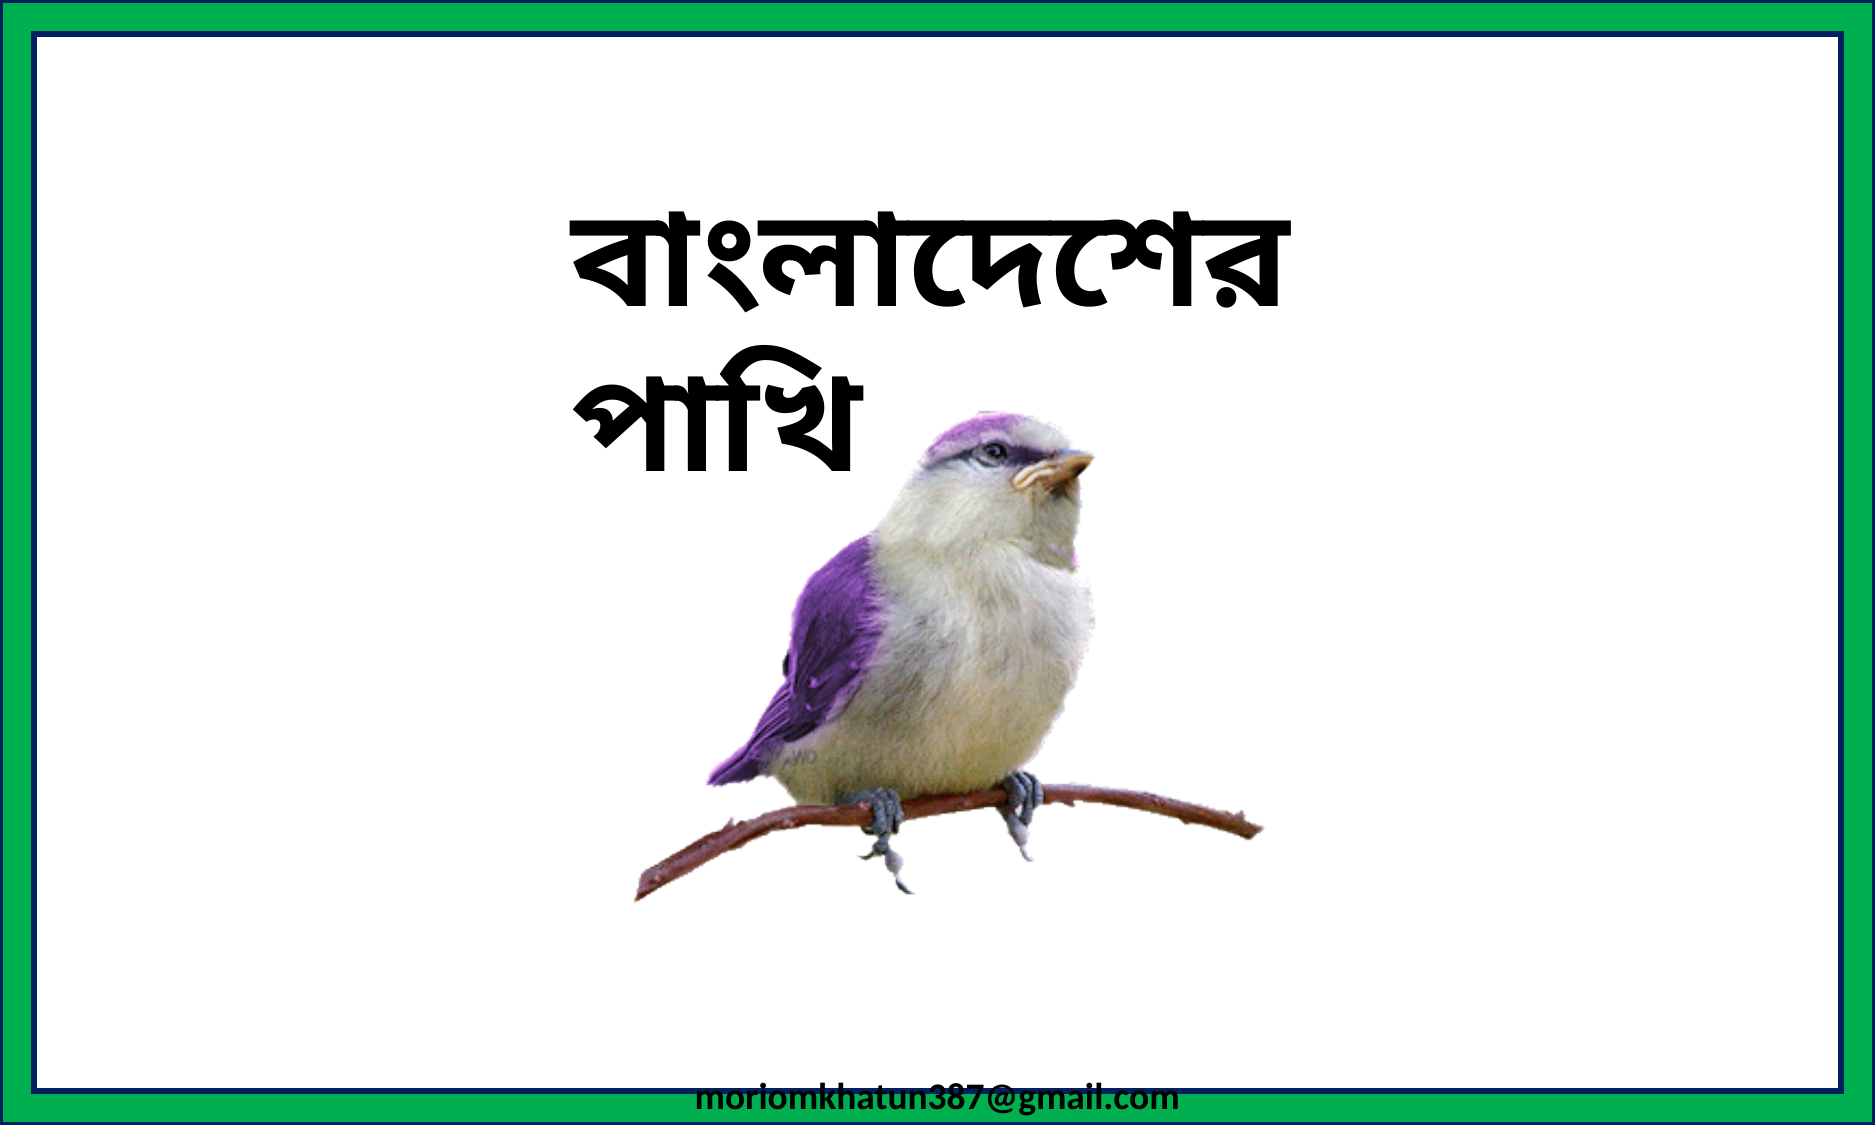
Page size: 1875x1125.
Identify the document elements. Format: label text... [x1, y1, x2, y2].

text_box [0, 0, 1875, 1125]
picture [627, 383, 1301, 928]
text_box moriomkhatun387@gmail.com [679, 1064, 1196, 1125]
text_box বাংলাদেশের পাখি [556, 161, 1426, 506]
